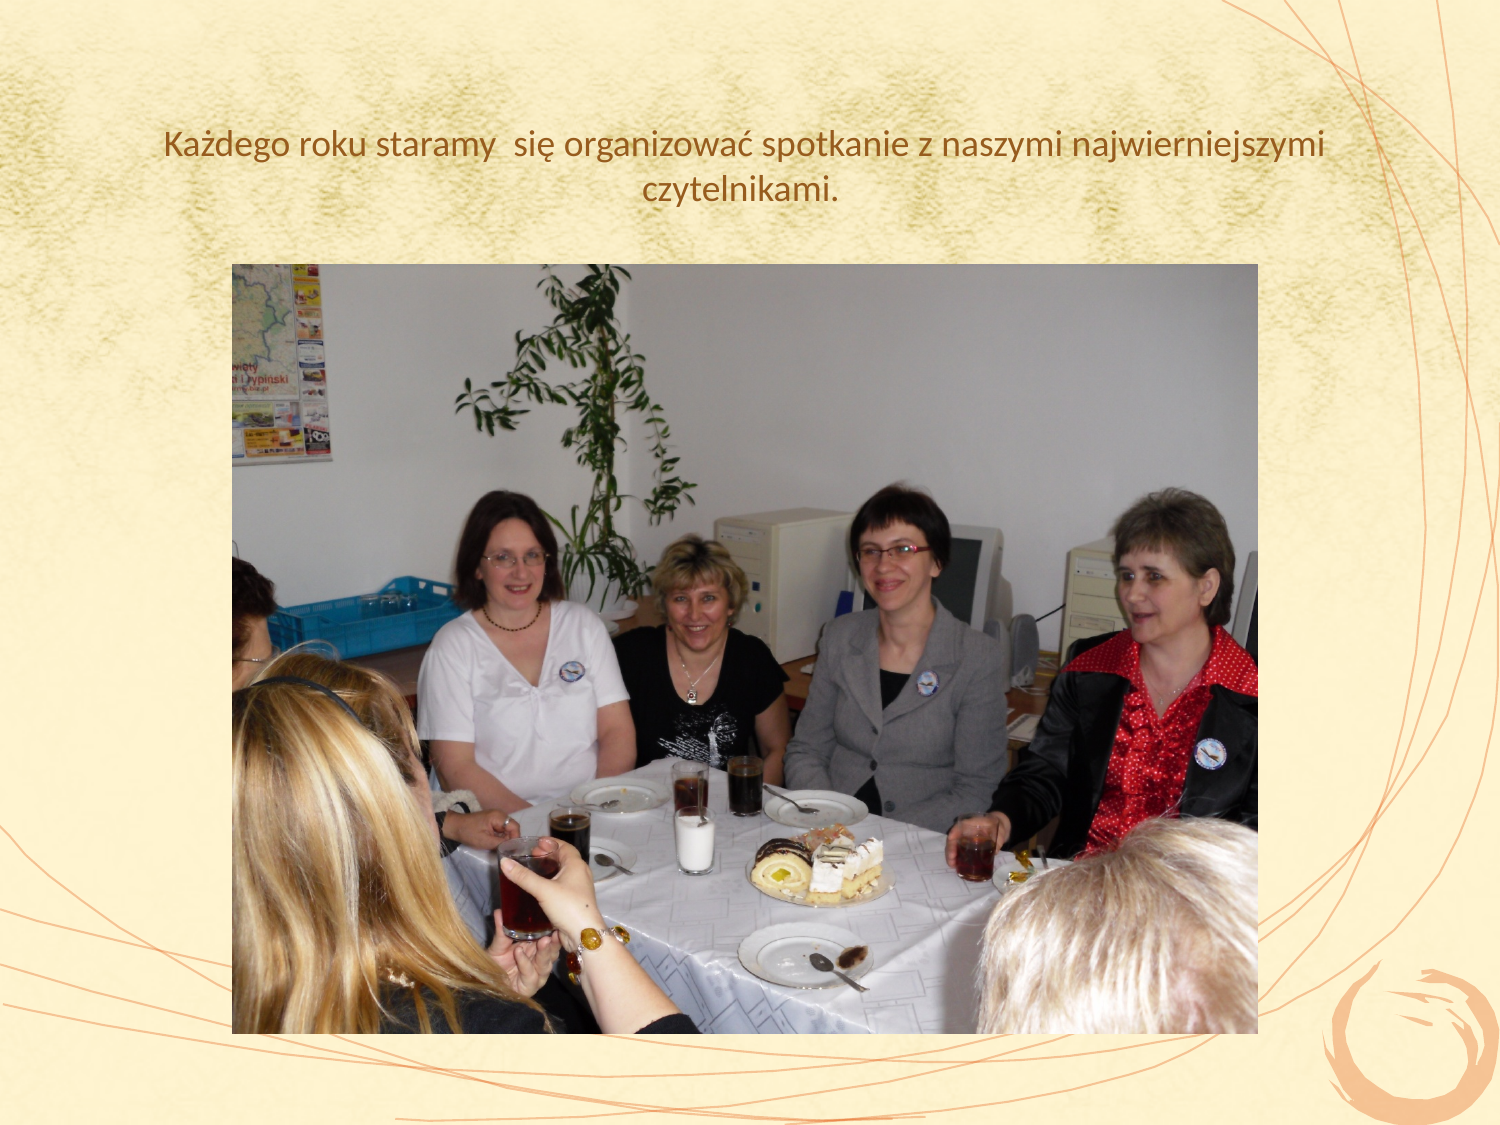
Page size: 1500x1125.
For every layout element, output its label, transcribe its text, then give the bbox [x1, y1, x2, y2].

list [232, 264, 1259, 1035]
title Każdego roku staramy się organizować spotkanie z naszymi najwierniejszymi czytelnikami. [70, 70, 1421, 258]
